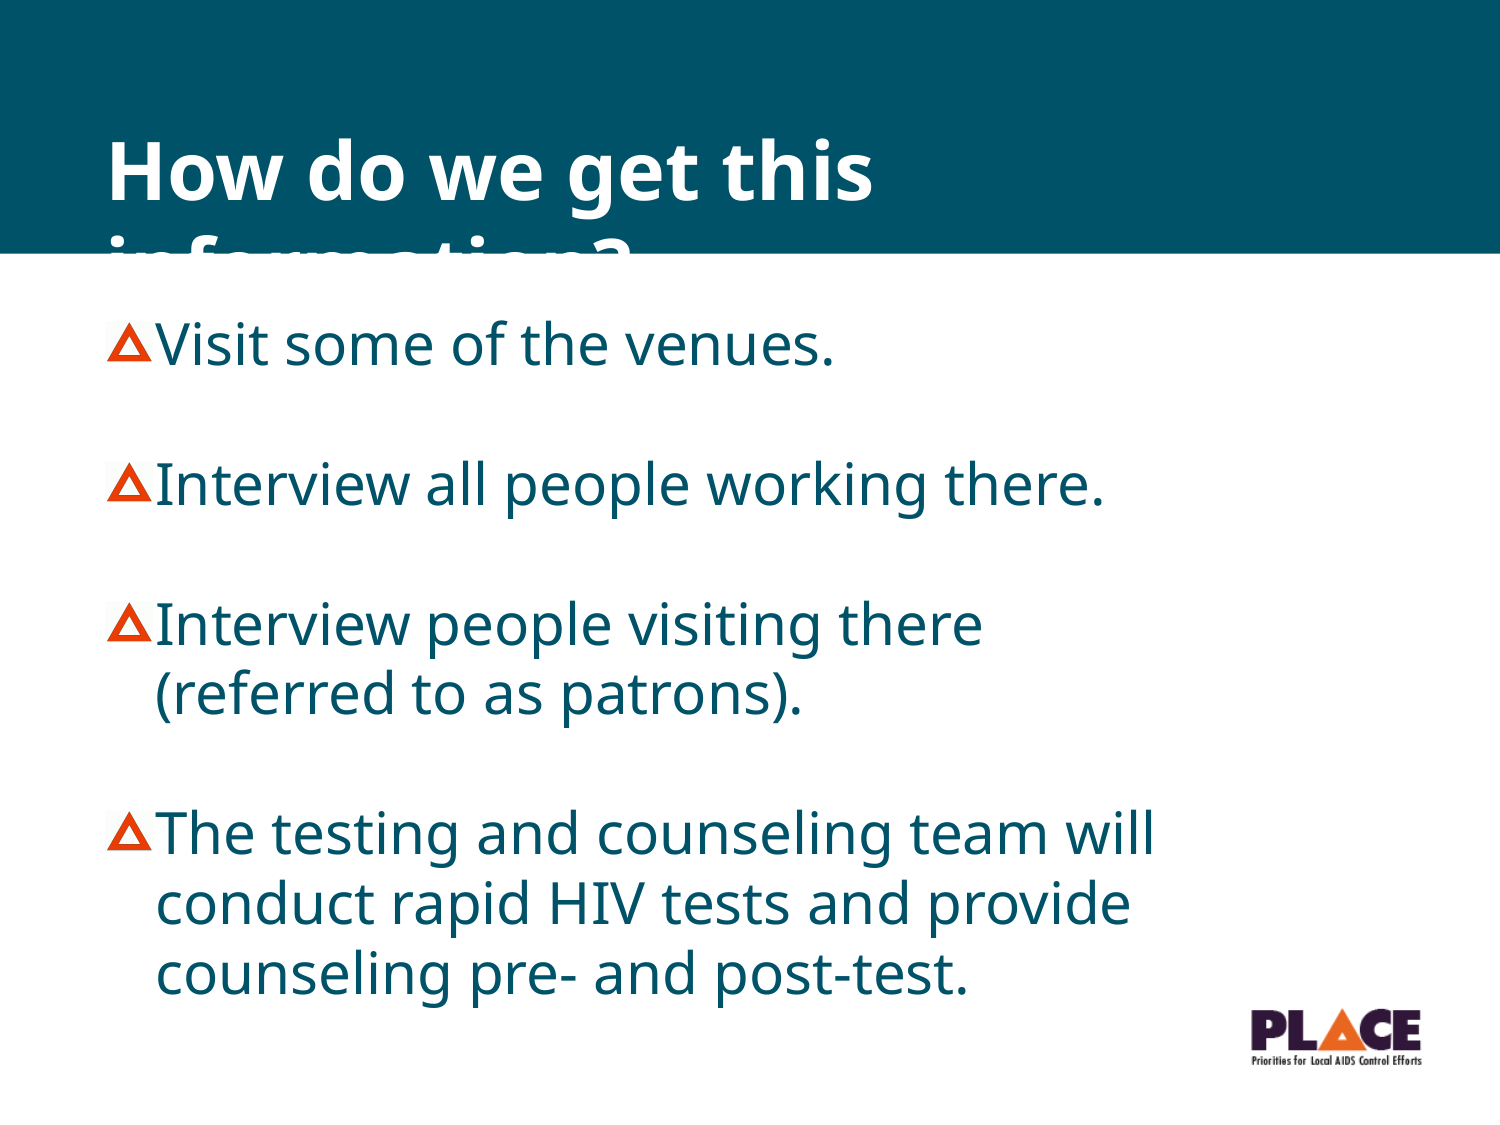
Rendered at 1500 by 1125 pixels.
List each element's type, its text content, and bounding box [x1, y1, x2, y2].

picture [105, 810, 153, 852]
picture [105, 461, 153, 503]
list Visit some of the venues. Interview all people working there. Interview people visiting there (referred to as patrons). The testing and counseling team will conduct rapid HIV tests and provide counseling pre- and post-test. [90, 299, 1213, 1100]
picture [105, 601, 153, 643]
title How do we get this information? [90, 112, 1425, 278]
picture [105, 321, 153, 363]
